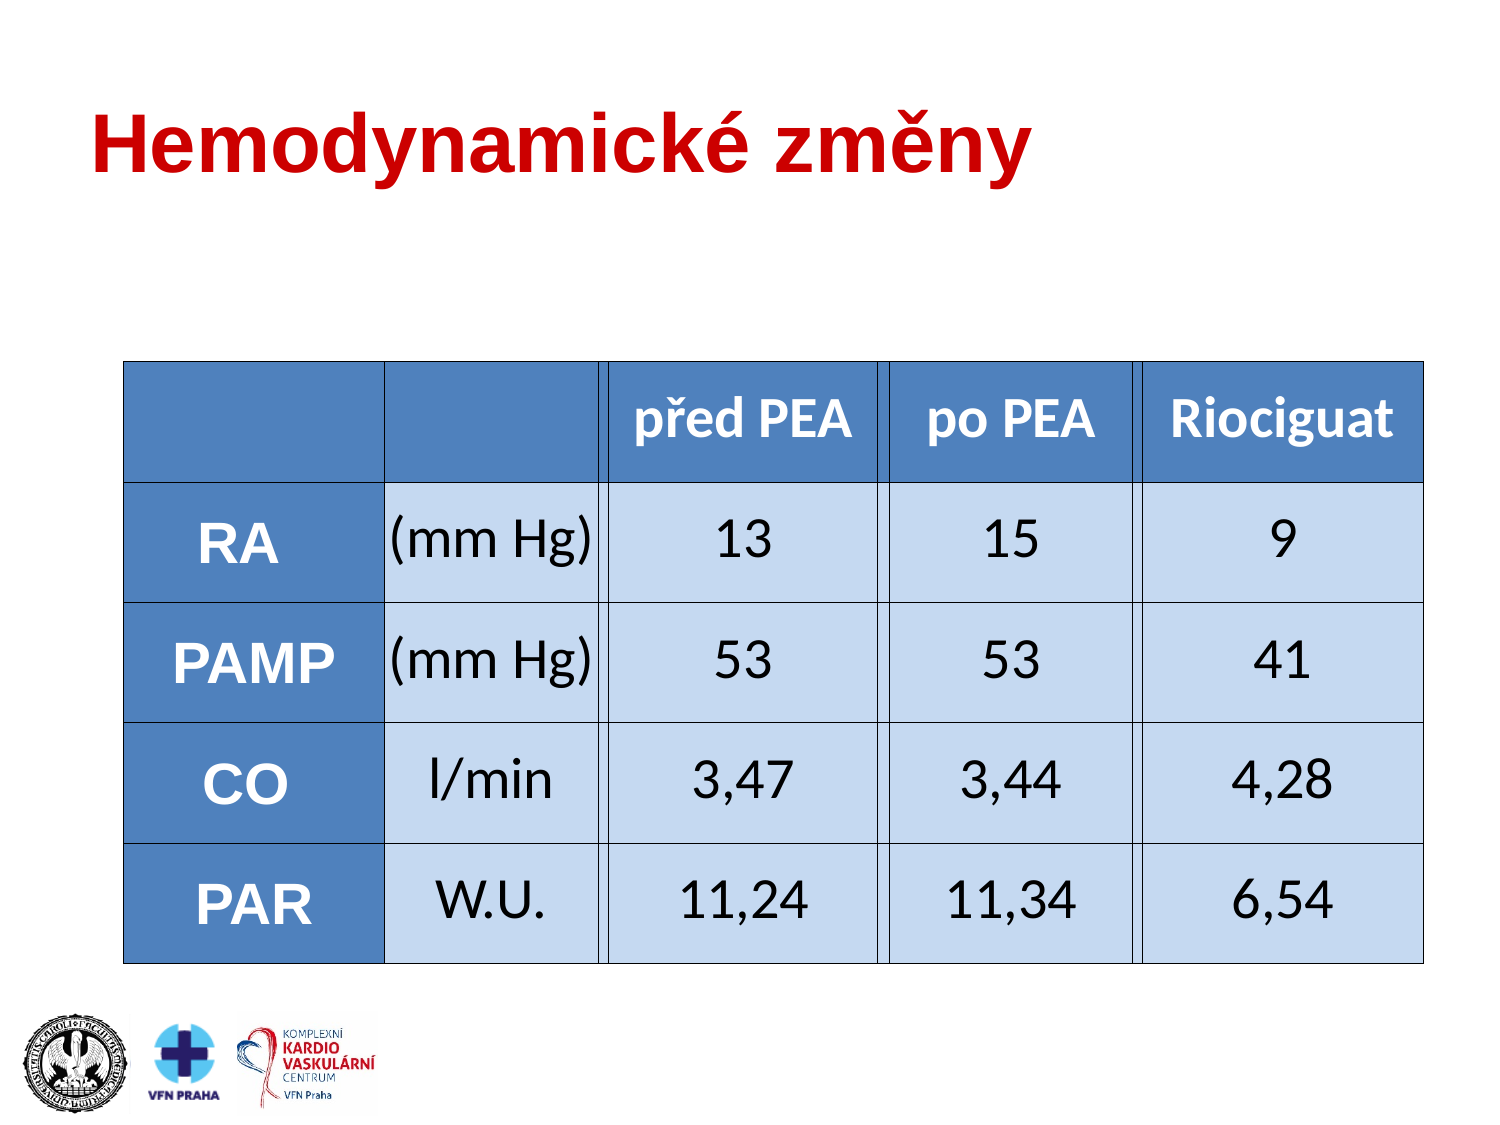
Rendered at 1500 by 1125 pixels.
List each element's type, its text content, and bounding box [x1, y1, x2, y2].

table_cell PAMP [124, 603, 384, 722]
table_cell [599, 603, 608, 722]
title Hemodynamické změny [75, 45, 1425, 233]
table_cell [599, 723, 608, 843]
table_cell l/min [385, 723, 598, 843]
table_cell [599, 844, 608, 963]
table_cell 3,47 [609, 723, 877, 843]
table_cell 53 [609, 603, 877, 722]
table_cell 53 [890, 603, 1132, 722]
table_cell 13 [609, 483, 877, 602]
table_cell [878, 603, 889, 722]
table_cell W.U. [385, 844, 598, 963]
table_cell [1133, 844, 1142, 963]
table_cell [1133, 723, 1142, 843]
table_cell 4,28 [1143, 723, 1423, 843]
table_cell 6,54 [1143, 844, 1423, 963]
table_cell 3,44 [890, 723, 1132, 843]
table_cell [878, 483, 889, 602]
table_cell (mm Hg) [385, 603, 598, 722]
table_header před PEA [609, 362, 877, 482]
table_cell RA [124, 483, 384, 602]
table_cell 15 [890, 483, 1132, 602]
table_header Riociguat [1143, 362, 1423, 482]
table_cell 11,24 [609, 844, 877, 963]
table_cell CO [124, 723, 384, 843]
table_header [878, 362, 889, 482]
table_header po PEA [890, 362, 1132, 482]
table_cell [599, 483, 608, 602]
table_cell 11,34 [890, 844, 1132, 963]
table_cell PAR [124, 844, 384, 963]
table_header [1133, 362, 1142, 482]
table_cell [1133, 483, 1142, 602]
table_cell (mm Hg) [385, 483, 598, 602]
table_header [124, 362, 384, 482]
table_cell [878, 844, 889, 963]
table_cell [878, 723, 889, 843]
table_cell 9 [1143, 483, 1423, 602]
table_cell 41 [1143, 603, 1423, 722]
picture [129, 1010, 378, 1116]
table_header [385, 362, 598, 482]
table_cell [1133, 603, 1142, 722]
table_header [599, 362, 608, 482]
